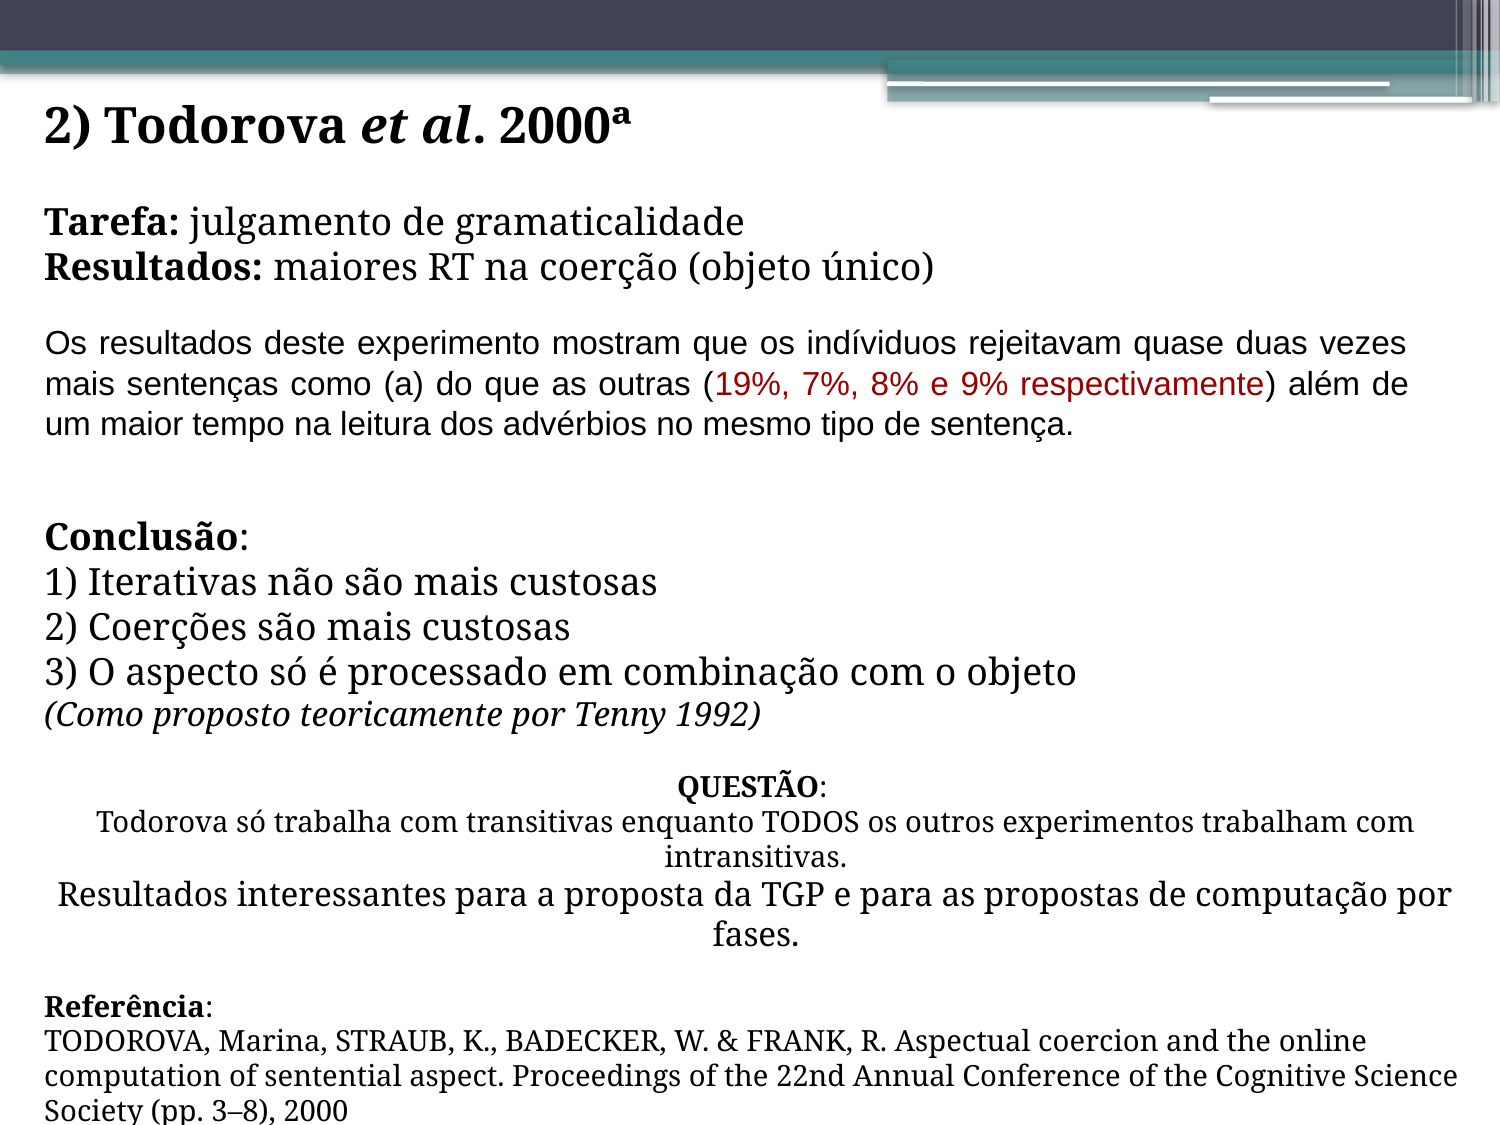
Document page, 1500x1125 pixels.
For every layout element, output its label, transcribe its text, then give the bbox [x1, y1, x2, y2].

text_box Os resultados deste experimento mostram que os indíviduos rejeitavam quase duas vezes mais sentenças como (a) do que as outras (19%, 7%, 8% e 9% respectivamente) além de um maior tempo na leitura dos advérbios no mesmo tipo de sentença. [30, 314, 1424, 449]
text_box 2) Todorova et al. 2000ª Tarefa: julgamento de gramaticalidade Resultados: maiores RT na coerção (objeto único) Conclusão: 1) Iterativas não são mais custosas 2) Coerções são mais custosas 3) O aspecto só é processado em combinação com o objeto (Como proposto teoricamente por Tenny 1992) QUESTÃO: Todorova só trabalha com transitivas enquanto TODOS os outros experimentos trabalham com intransitivas. Resultados interessantes para a proposta da TGP e para as propostas de computação por fases. Referência: TODOROVA, Marina, STRAUB, K., BADECKER, W. & FRANK, R. Aspectual coercion and the online computation of sentential aspect. Proceedings of the 22nd Annual Conference of the Cognitive Science Society (pp. 3–8), 2000 [29, 85, 1483, 1125]
